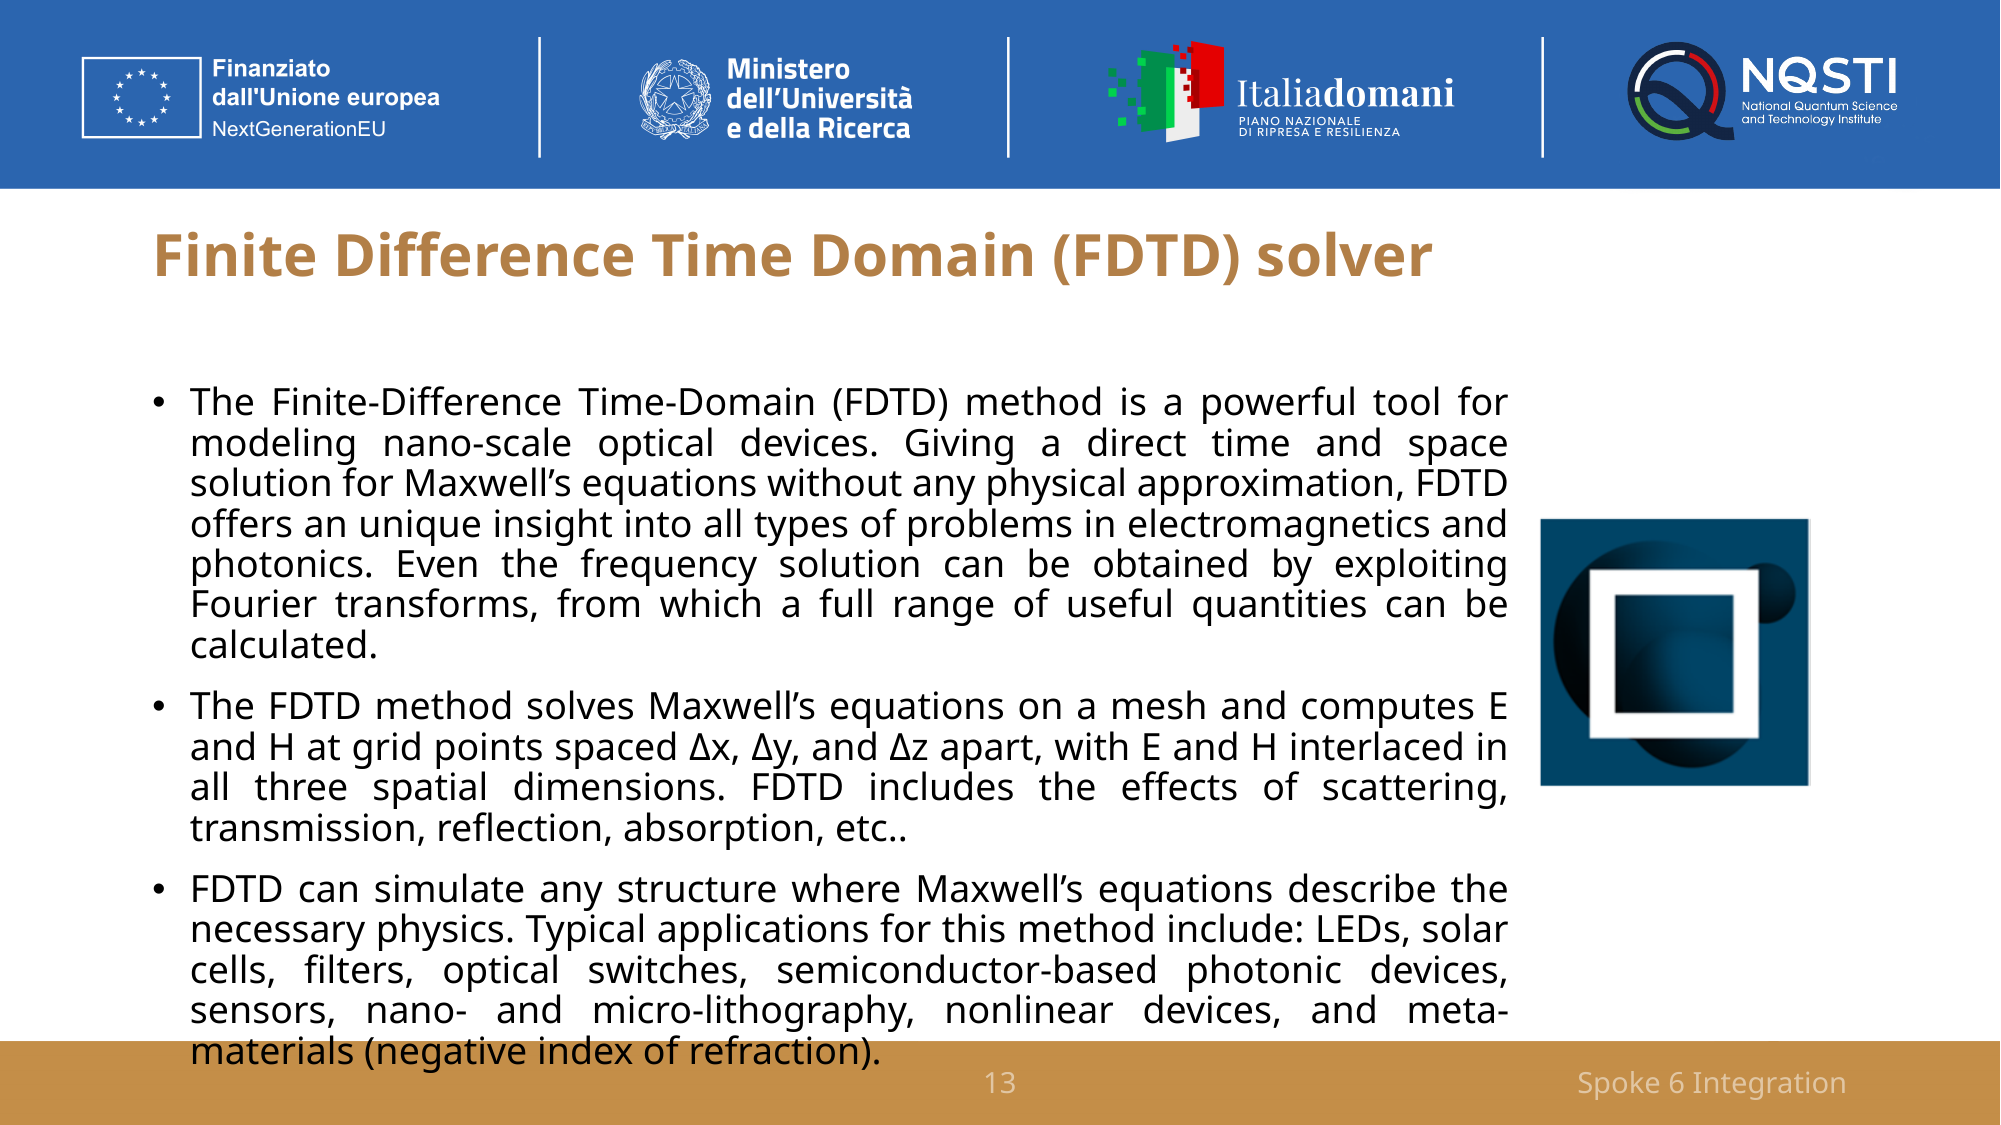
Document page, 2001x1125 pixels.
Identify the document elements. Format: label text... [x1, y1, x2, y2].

footer Spoke 6 Integration [1412, 1054, 1863, 1115]
picture [0, 1041, 2000, 1125]
slide_number 13 [774, 1054, 1225, 1115]
list The Finite-Difference Time-Domain (FDTD) method is a powerful tool for modeling nano-scale optical devices. Giving a direct time and space solution for Maxwell’s equations without any physical approximation, FDTD offers an unique insight into all types of problems in electromagnetics and photonics. Even the frequency solution can be obtained by exploiting Fourier transforms, from which a full range of useful quantities can be calculated. The FDTD method solves Maxwell’s equations on a mesh and computes E and H at grid points spaced Δx, Δy, and Δz apart, with E and H interlaced in all three spatial dimensions. FDTD includes the effects of scattering, transmission, reflection, absorption, etc.. FDTD can simulate any structure where Maxwell’s equations describe the necessary physics. Typical applications for this method include: LEDs, solar cells, filters, optical switches, semiconductor-based photonic devices, sensors, nano- and micro-lithography, nonlinear devices, and meta-materials (negative index of refraction). [137, 375, 1526, 1014]
picture [1478, 450, 1867, 855]
picture [0, 0, 2000, 196]
title Finite Difference Time Domain (FDTD) solver [137, 219, 1863, 348]
